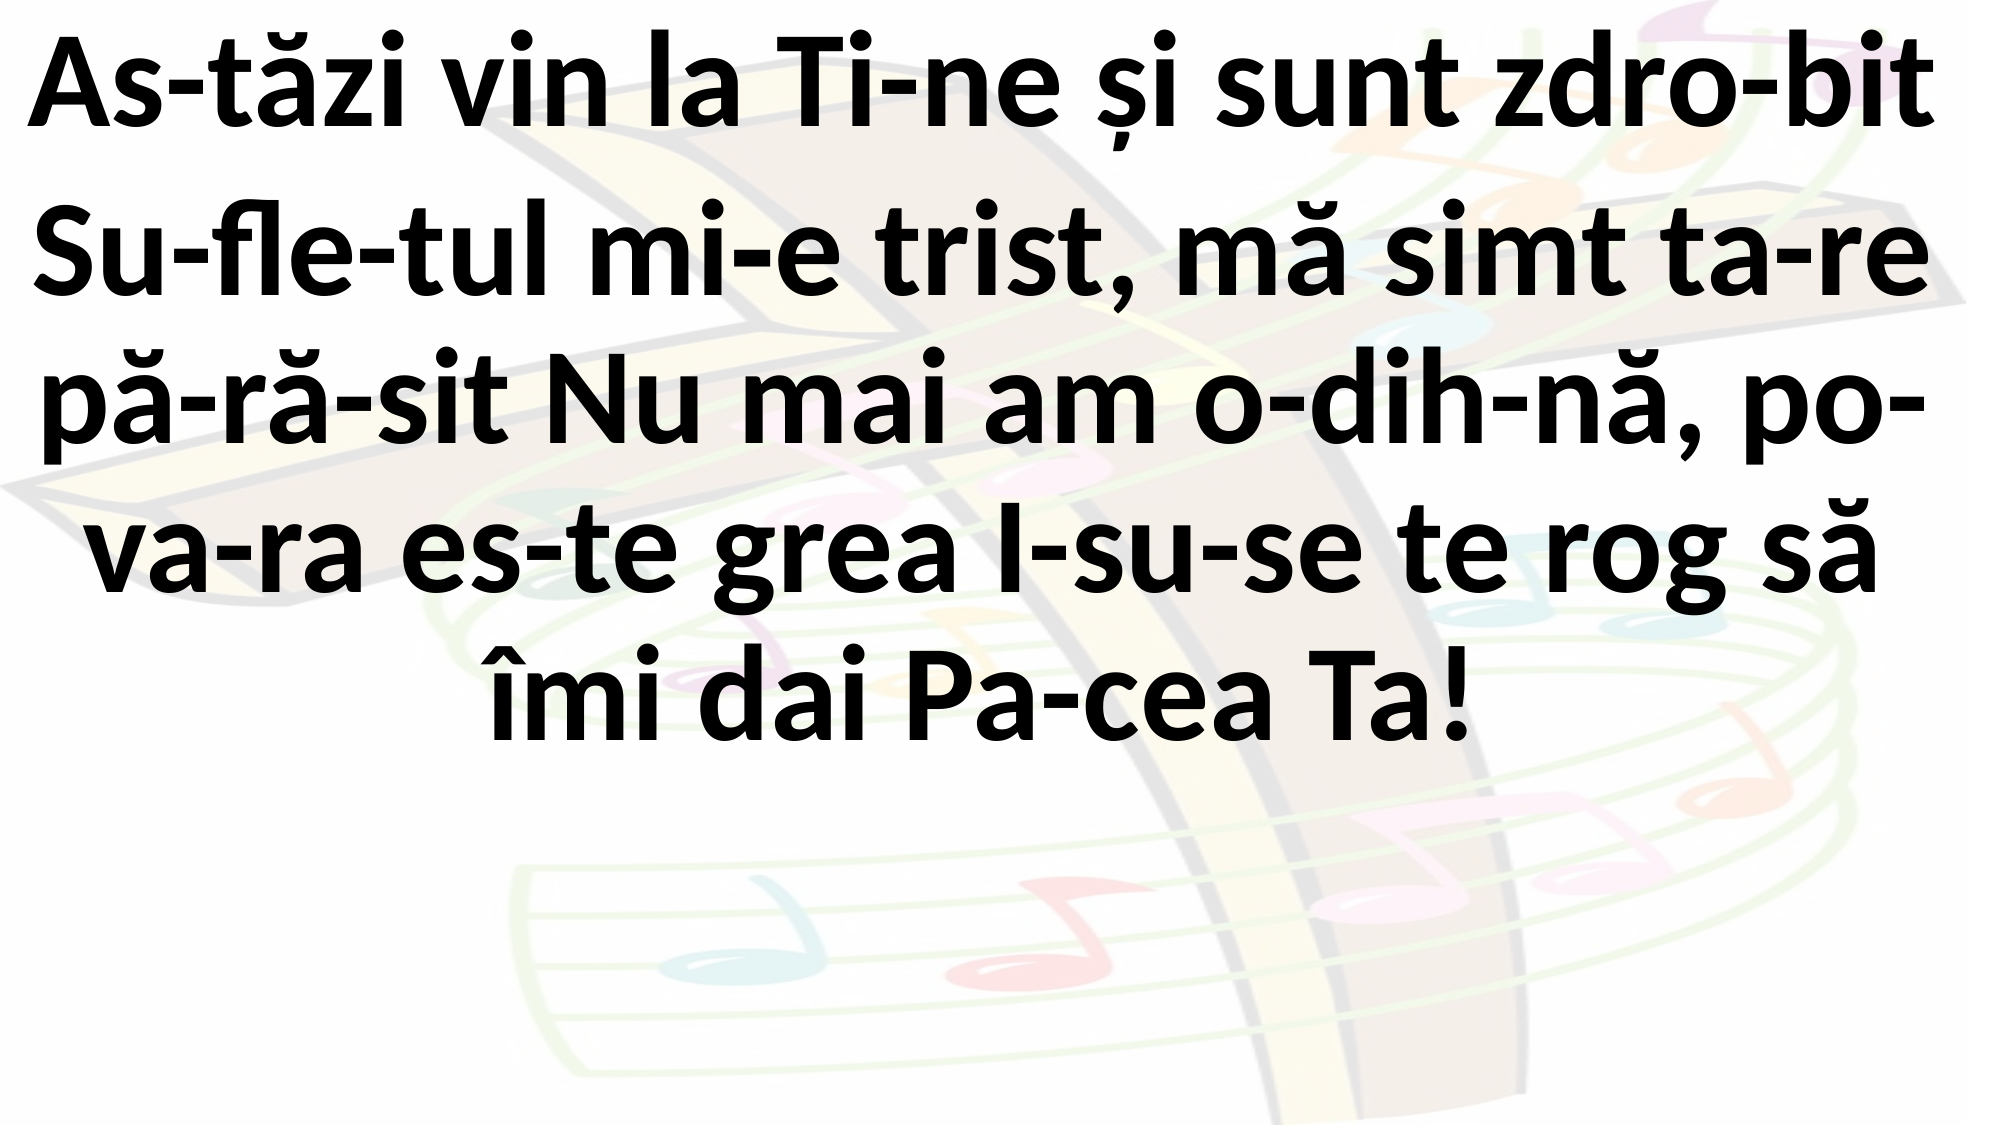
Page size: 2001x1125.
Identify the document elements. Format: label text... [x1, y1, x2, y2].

subtitle As-tăzi vin la Ti-ne și sunt zdro-bit Su-fle-tul mi‑e trist, mă simt ta-re pă-ră-sit Nu mai am o-dih-nă, po-va-ra es-te grea I-su-se te rog să îmi dai Pa-cea Ta! [0, 0, 1967, 1125]
